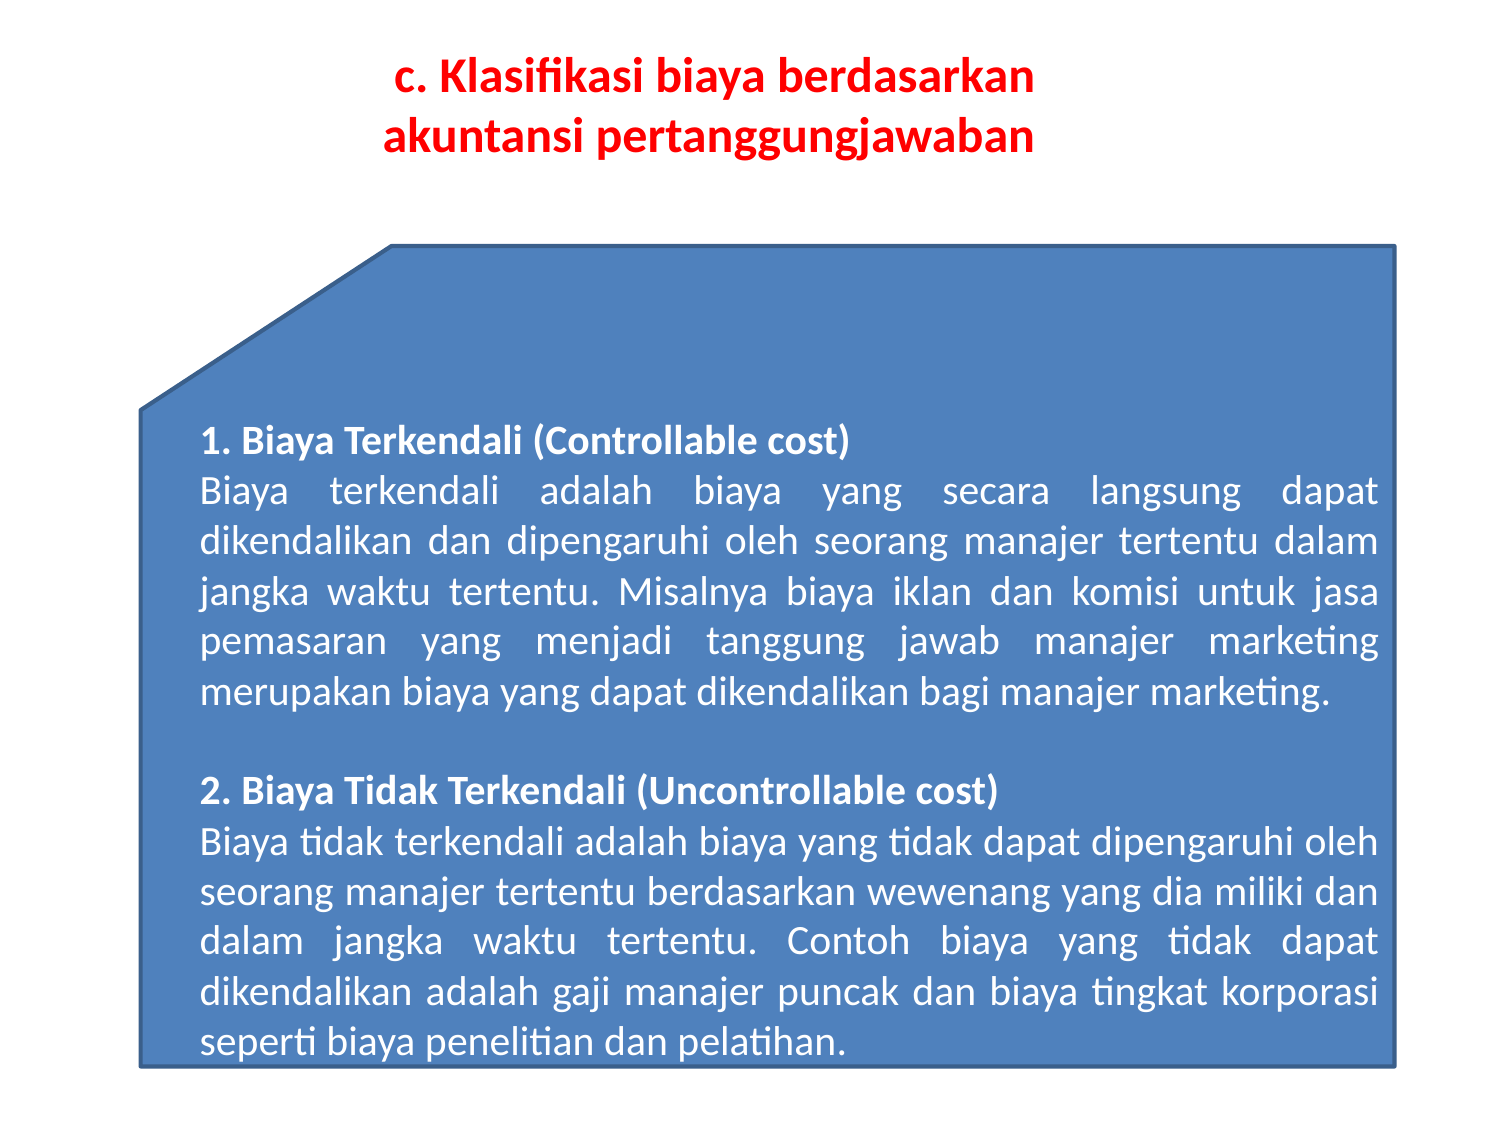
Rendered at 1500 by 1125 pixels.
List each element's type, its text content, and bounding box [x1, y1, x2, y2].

text_box 1. Biaya Terkendali (Controllable cost) Biaya terkendali adalah biaya yang secara langsung dapat dikendalikan dan dipengaruhi oleh seorang manajer tertentu dalam jangka waktu tertentu. Misalnya biaya iklan dan komisi untuk jasa pemasaran yang menjadi tanggung jawab manajer marketing merupakan biaya yang dapat dikendalikan bagi manajer marketing. 2. Biaya Tidak Terkendali (Uncontrollable cost) Biaya tidak terkendali adalah biaya yang tidak dapat dipengaruhi oleh seorang manajer tertentu berdasarkan wewenang yang dia miliki dan dalam jangka waktu tertentu. Contoh biaya yang tidak dapat dikendalikan adalah gaji manajer puncak dan biaya tingkat korporasi seperti biaya penelitian dan pelatihan. [138, 243, 1397, 1069]
text_box c. Klasifikasi biaya berdasarkan akuntansi pertanggungjawaban [339, 35, 1090, 170]
